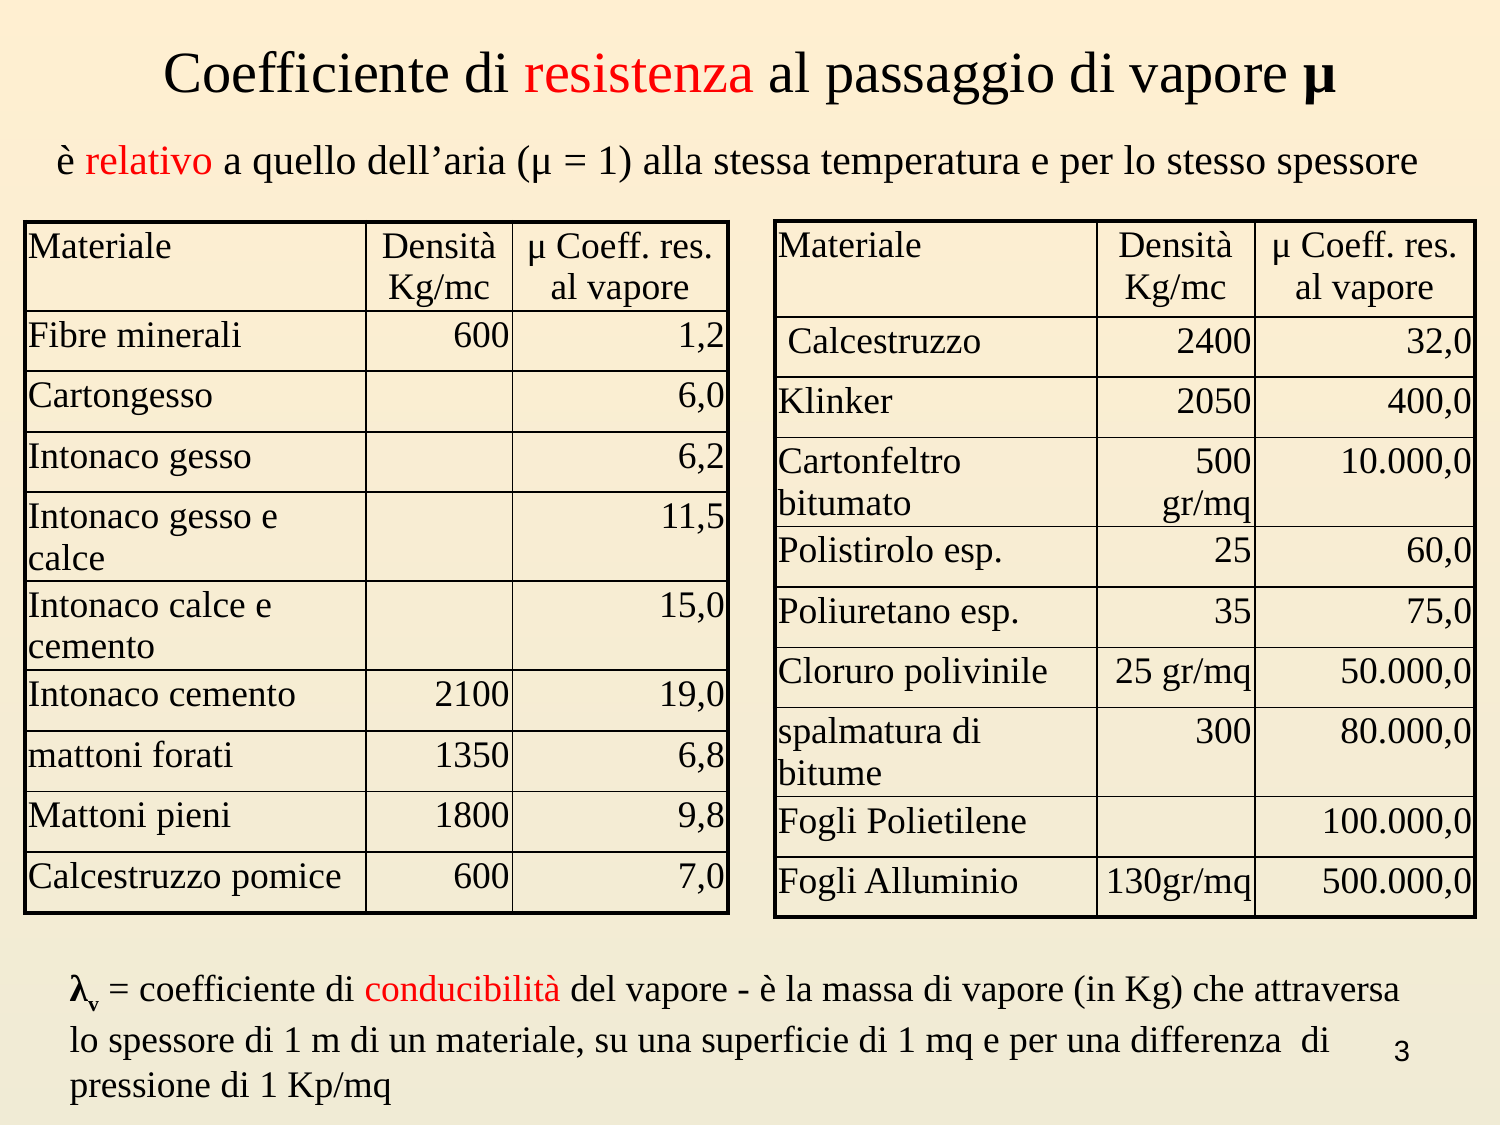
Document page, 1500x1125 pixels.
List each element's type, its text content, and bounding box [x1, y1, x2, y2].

table_cell 1350 [367, 732, 512, 791]
table_cell Polistirolo esp. [777, 527, 1096, 586]
table_cell 11,5 [513, 493, 726, 580]
table_cell 10.000,0 [1256, 438, 1473, 526]
table_cell Calcestruzzo [777, 318, 1096, 376]
table_cell 35 [1098, 588, 1254, 647]
table_cell Calcestruzzo pomice [27, 853, 365, 911]
table_cell 600 [367, 853, 512, 911]
table_cell [367, 433, 512, 491]
text_box è relativo a quello dell’aria (μ = 1) alla stessa temperatura e per lo stesso spessore [41, 125, 1447, 190]
table_cell Intonaco gesso [27, 433, 365, 491]
table_cell Klinker [777, 378, 1096, 437]
title Coefficiente di resistenza al passaggio di vapore μ [33, 26, 1467, 113]
table_header μ Coeff. res. al vapore [1256, 223, 1473, 316]
table_cell 2100 [367, 671, 512, 730]
table_cell Cartongesso [27, 372, 365, 431]
table_cell mattoni forati [27, 732, 365, 791]
table_cell Intonaco calce e cemento [27, 582, 365, 669]
text_box λv = coefficiente di conducibilità del vapore - è la massa di vapore (in Kg) che attraversa lo spessore di 1 m di un materiale, su una superficie di 1 mq e per una differenza di pressione di 1 Kp/mq [66, 962, 1441, 1108]
table_cell Cartonfeltro bitumato [777, 438, 1096, 526]
table_header Materiale [777, 223, 1096, 316]
table_cell 32,0 [1256, 318, 1473, 376]
table_cell Fogli Polietilene [777, 797, 1096, 856]
table_cell 100.000,0 [1256, 797, 1473, 856]
table_cell 500 gr/mq [1098, 438, 1254, 526]
table_cell Intonaco gesso e calce [27, 493, 365, 580]
table_cell Mattoni pieni [27, 792, 365, 851]
table_cell 6,2 [513, 433, 726, 491]
table_cell 19,0 [513, 671, 726, 730]
table_cell [367, 493, 512, 580]
table_cell spalmatura di bitume [777, 708, 1096, 796]
table_cell Intonaco cemento [27, 671, 365, 730]
table_cell 60,0 [1256, 527, 1473, 586]
table_cell 6,8 [513, 732, 726, 791]
table_cell 1,2 [513, 312, 726, 370]
table_cell Cloruro polivinile [777, 648, 1096, 707]
table_cell 6,0 [513, 372, 726, 431]
table_cell 400,0 [1256, 378, 1473, 437]
table_cell 130gr/mq [1098, 858, 1254, 915]
table_cell 2400 [1098, 318, 1254, 376]
table_cell 25 [1098, 527, 1254, 586]
table_cell 9,8 [513, 792, 726, 851]
table_cell Poliuretano esp. [777, 588, 1096, 647]
table_cell 300 [1098, 708, 1254, 796]
table_cell 7,0 [513, 853, 726, 911]
table_cell [367, 372, 512, 431]
table_cell 2050 [1098, 378, 1254, 437]
table_cell 25 gr/mq [1098, 648, 1254, 707]
table_header Densità Kg/mc [1098, 223, 1254, 316]
table_header μ Coeff. res. al vapore [513, 224, 726, 310]
table_cell Fogli Alluminio [777, 858, 1096, 915]
table_cell 1800 [367, 792, 512, 851]
table_cell 15,0 [513, 582, 726, 669]
table_cell 500.000,0 [1256, 858, 1473, 915]
table_header Materiale [27, 224, 365, 310]
table_cell 50.000,0 [1256, 648, 1473, 707]
table_cell 80.000,0 [1256, 708, 1473, 796]
table_header Densità Kg/mc [367, 224, 512, 310]
table_cell 600 [367, 312, 512, 370]
table_cell [1098, 797, 1254, 856]
table_cell [367, 582, 512, 669]
table_cell 75,0 [1256, 588, 1473, 647]
table_cell Fibre minerali [27, 312, 365, 370]
